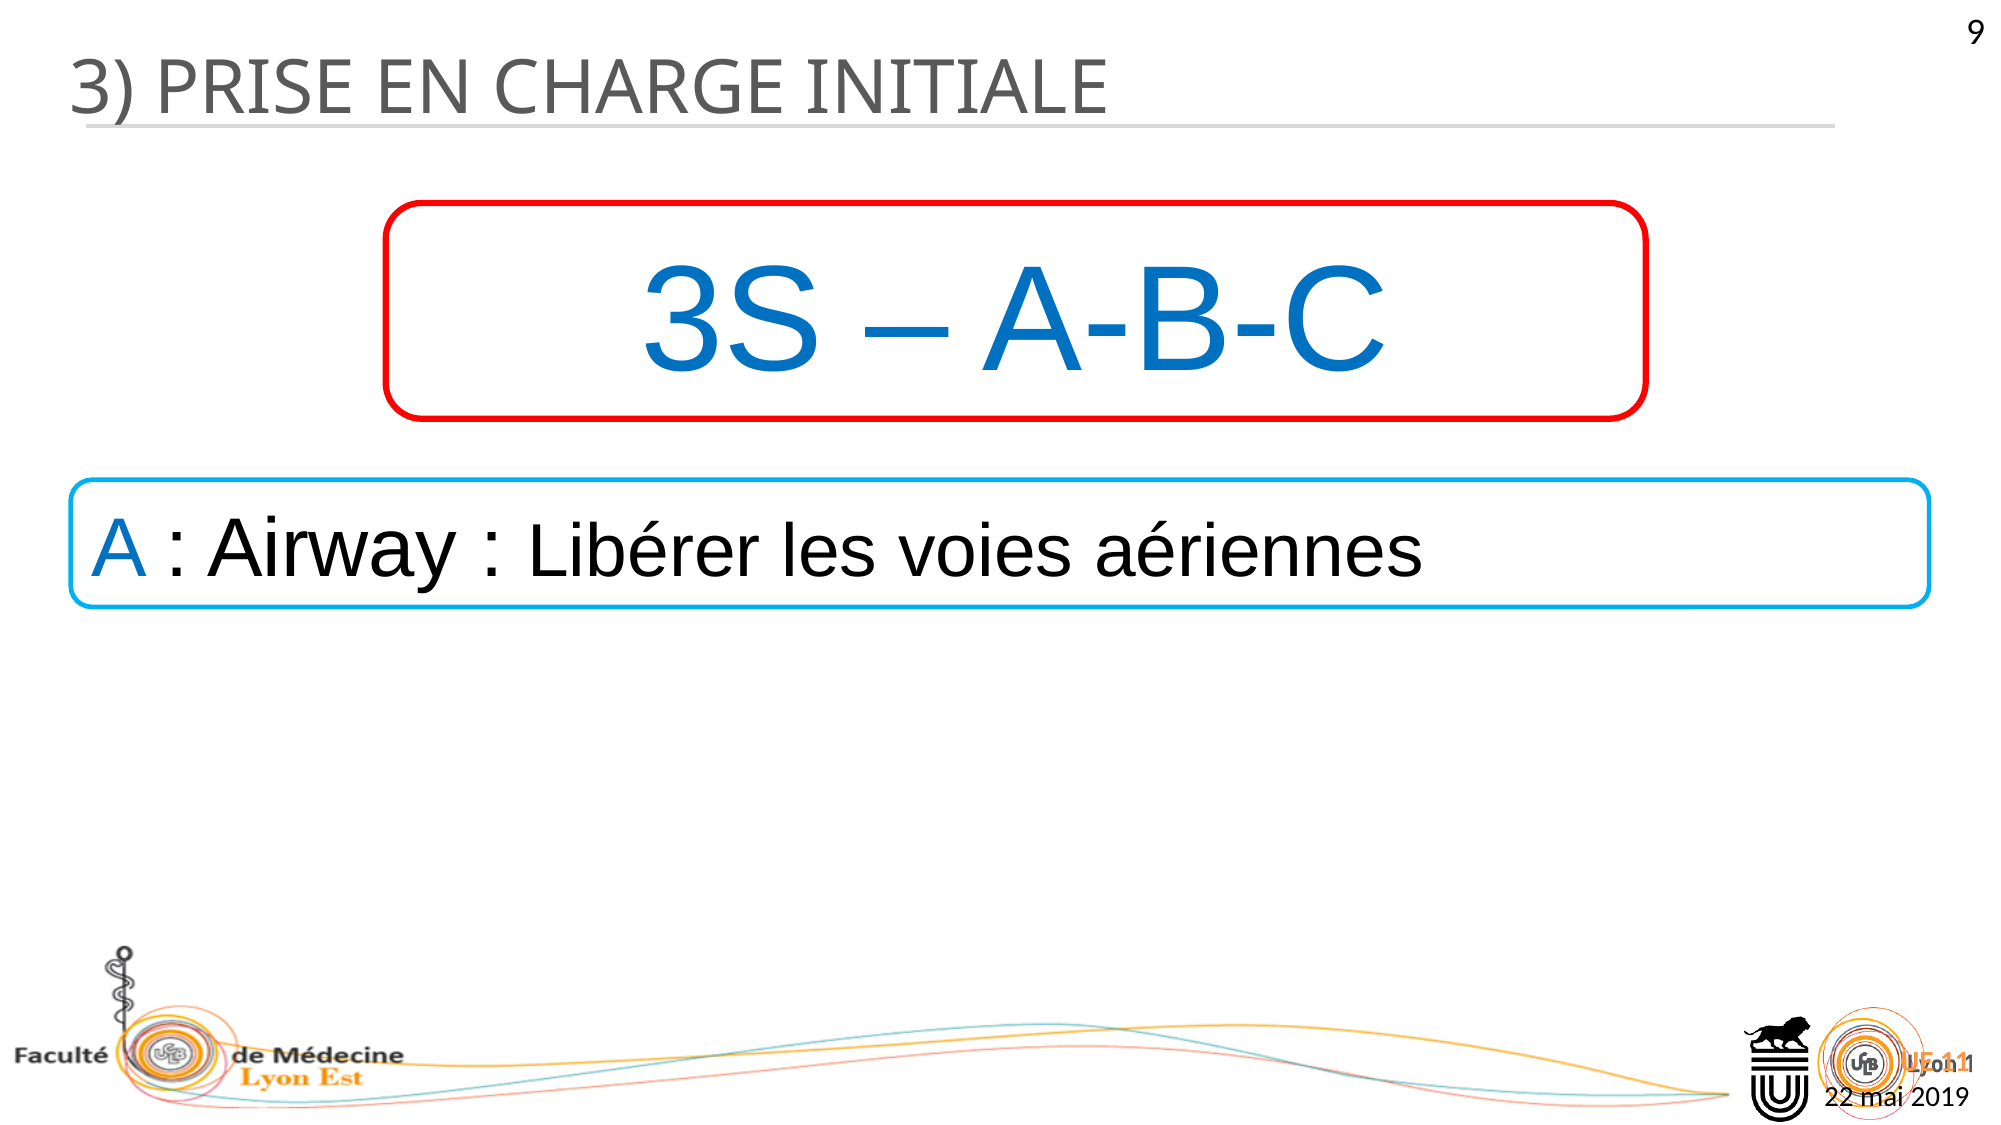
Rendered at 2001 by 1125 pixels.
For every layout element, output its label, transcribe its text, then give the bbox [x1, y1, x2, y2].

picture [0, 938, 1972, 1118]
text_box UE 11 22 mai 2019 [1693, 1034, 1985, 1119]
text_box 3) PRISE EN CHARGE INITIALE [54, 18, 1855, 149]
text_box 9 [1771, 0, 2000, 55]
text_box A : Airway : Libérer les voies aériennes [70, 479, 1930, 607]
picture [1741, 1119, 1972, 1125]
text_box 3S – A-B-C [385, 202, 1646, 419]
